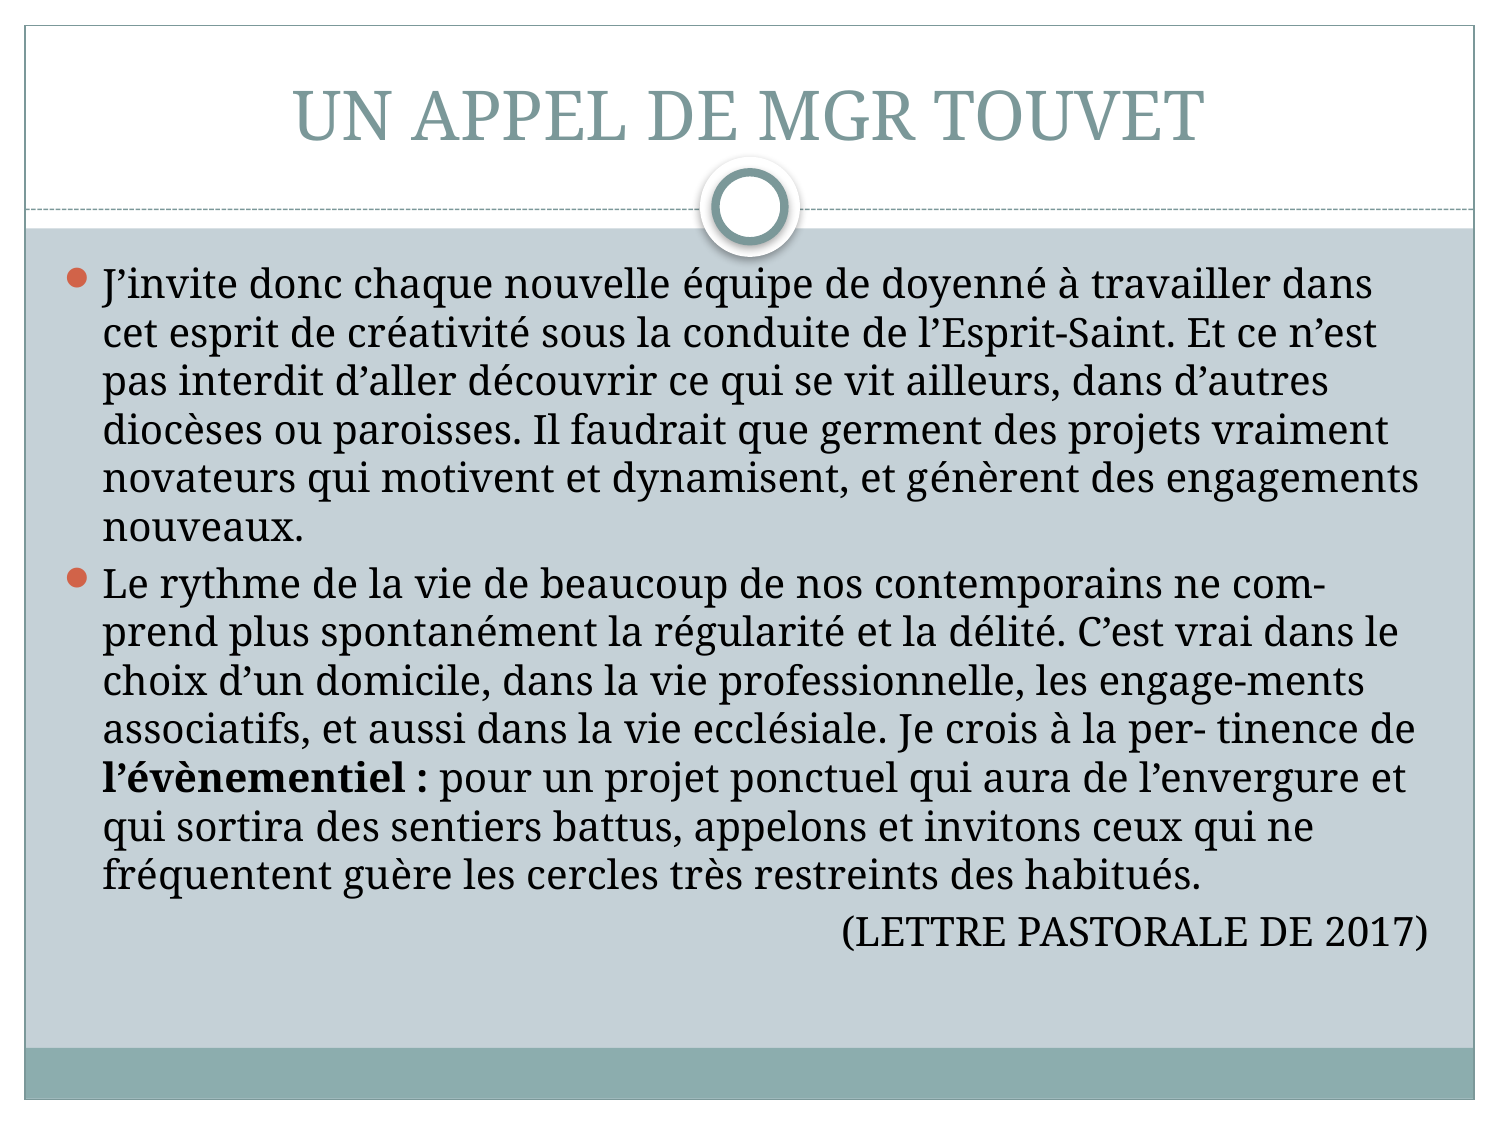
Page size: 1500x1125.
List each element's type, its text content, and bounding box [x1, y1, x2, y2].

title UN APPEL DE MGR TOUVET [49, 37, 1450, 162]
list J’invite donc chaque nouvelle équipe de doyenné à travailler dans cet esprit de créativité sous la conduite de l’Esprit-Saint. Et ce n’est pas interdit d’aller découvrir ce qui se vit ailleurs, dans d’autres diocèses ou paroisses. Il faudrait que germent des projets vraiment novateurs qui motivent et dynamisent, et génèrent des engagements nouveaux. Le rythme de la vie de beaucoup de nos contemporains ne com- prend plus spontanément la régularité et la délité. C’est vrai dans le choix d’un domicile, dans la vie professionnelle, les engage-ments associatifs, et aussi dans la vie ecclésiale. Je crois à la per- tinence de l’évènementiel : pour un projet ponctuel qui aura de l’envergure et qui sortira des sentiers battus, appelons et invitons ceux qui ne fréquentent guère les cercles très restreints des habitués. (LETTRE PASTORALE DE 2017) [49, 250, 1445, 1001]
